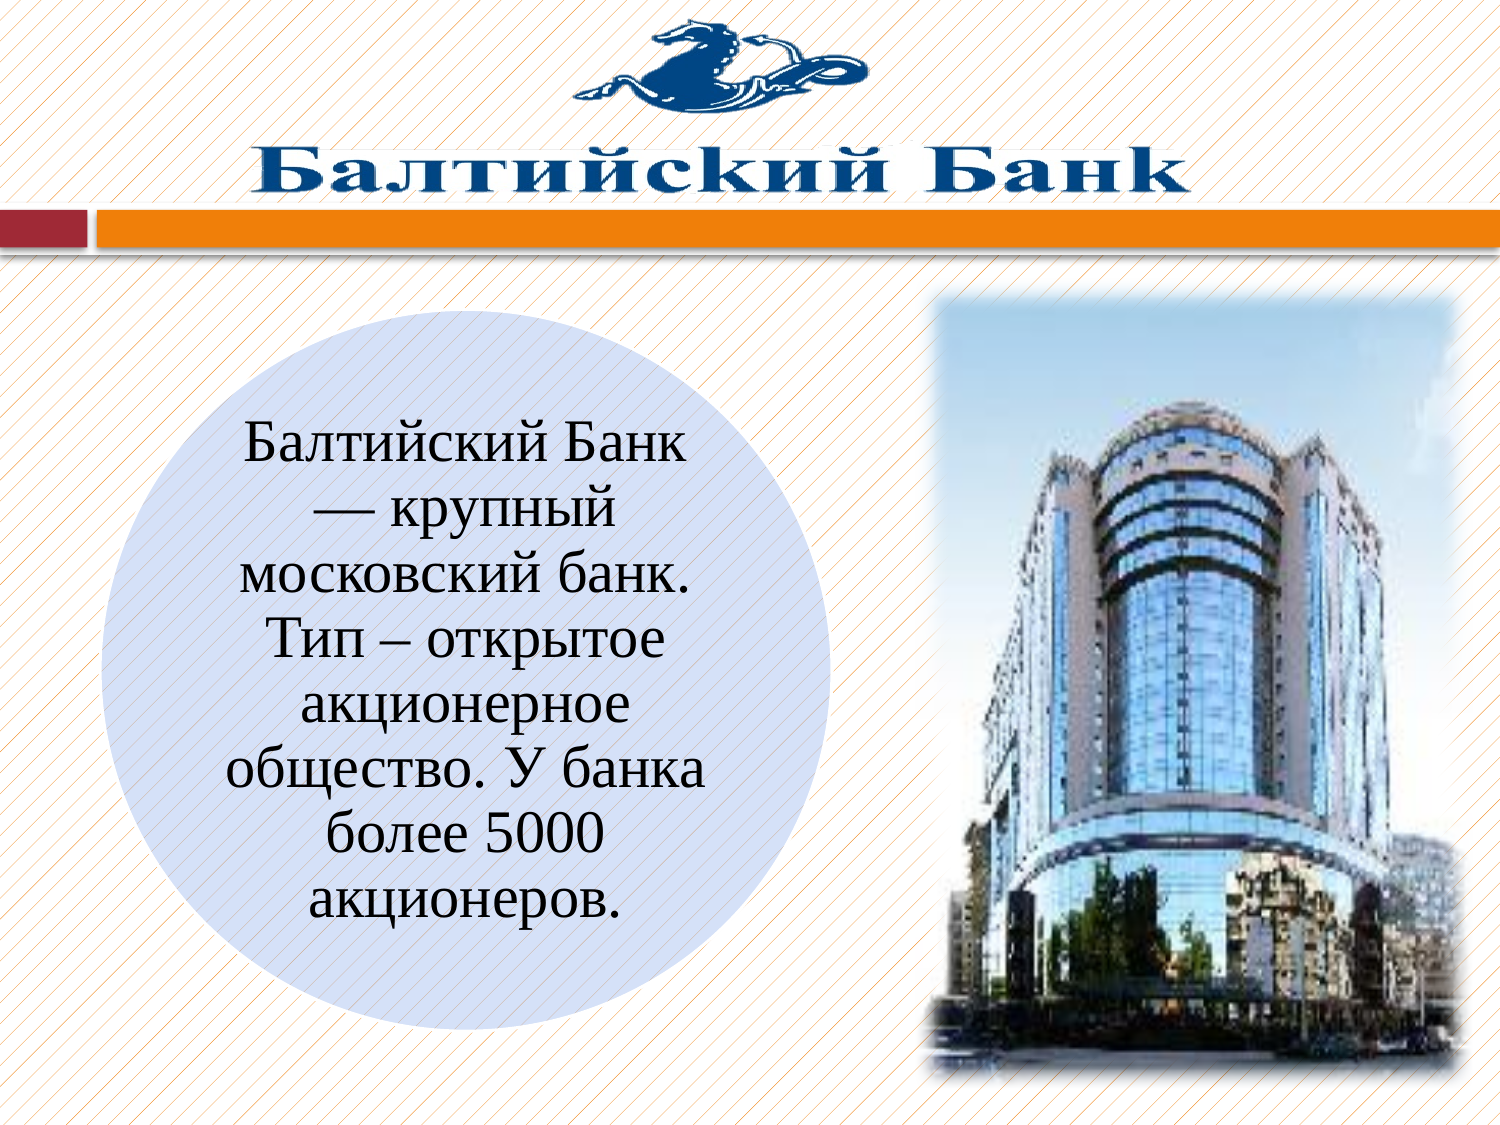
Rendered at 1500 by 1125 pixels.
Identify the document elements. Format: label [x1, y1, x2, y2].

picture [159, 15, 1282, 200]
picture [914, 278, 1474, 1089]
list [64, 309, 868, 1032]
